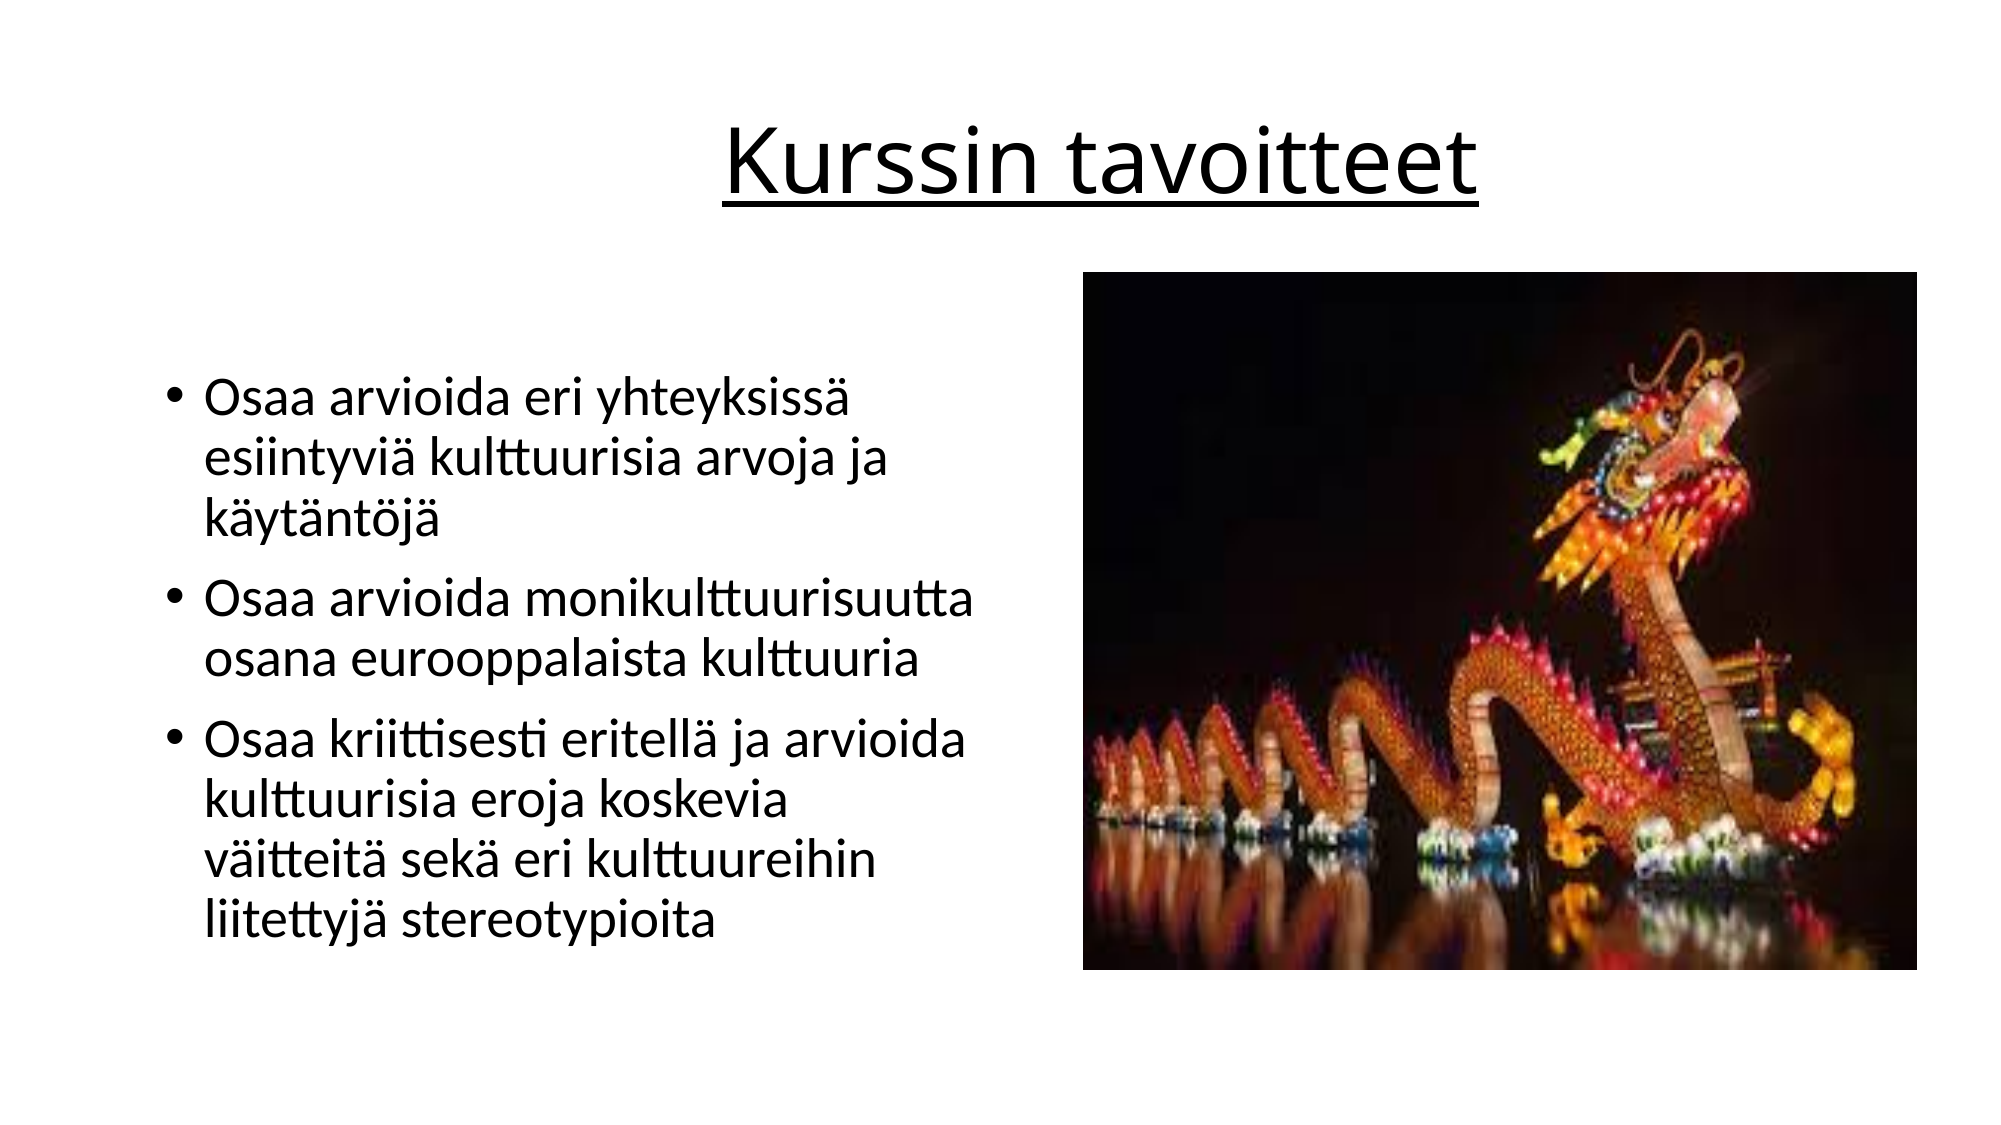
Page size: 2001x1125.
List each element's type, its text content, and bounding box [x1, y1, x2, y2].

list Osaa arvioida eri yhteyksissä esiintyviä kulttuurisia arvoja ja käytäntöjä Osaa arvioida monikulttuurisuutta osana eurooppalaista kulttuuria Osaa kriittisesti eritellä ja arvioida kulttuurisia eroja koskevia väitteitä sekä eri kulttuureihin liitettyjä stereotypioita [150, 272, 1000, 970]
title Kurssin tavoitteet [137, 55, 1863, 273]
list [1083, 272, 1917, 970]
